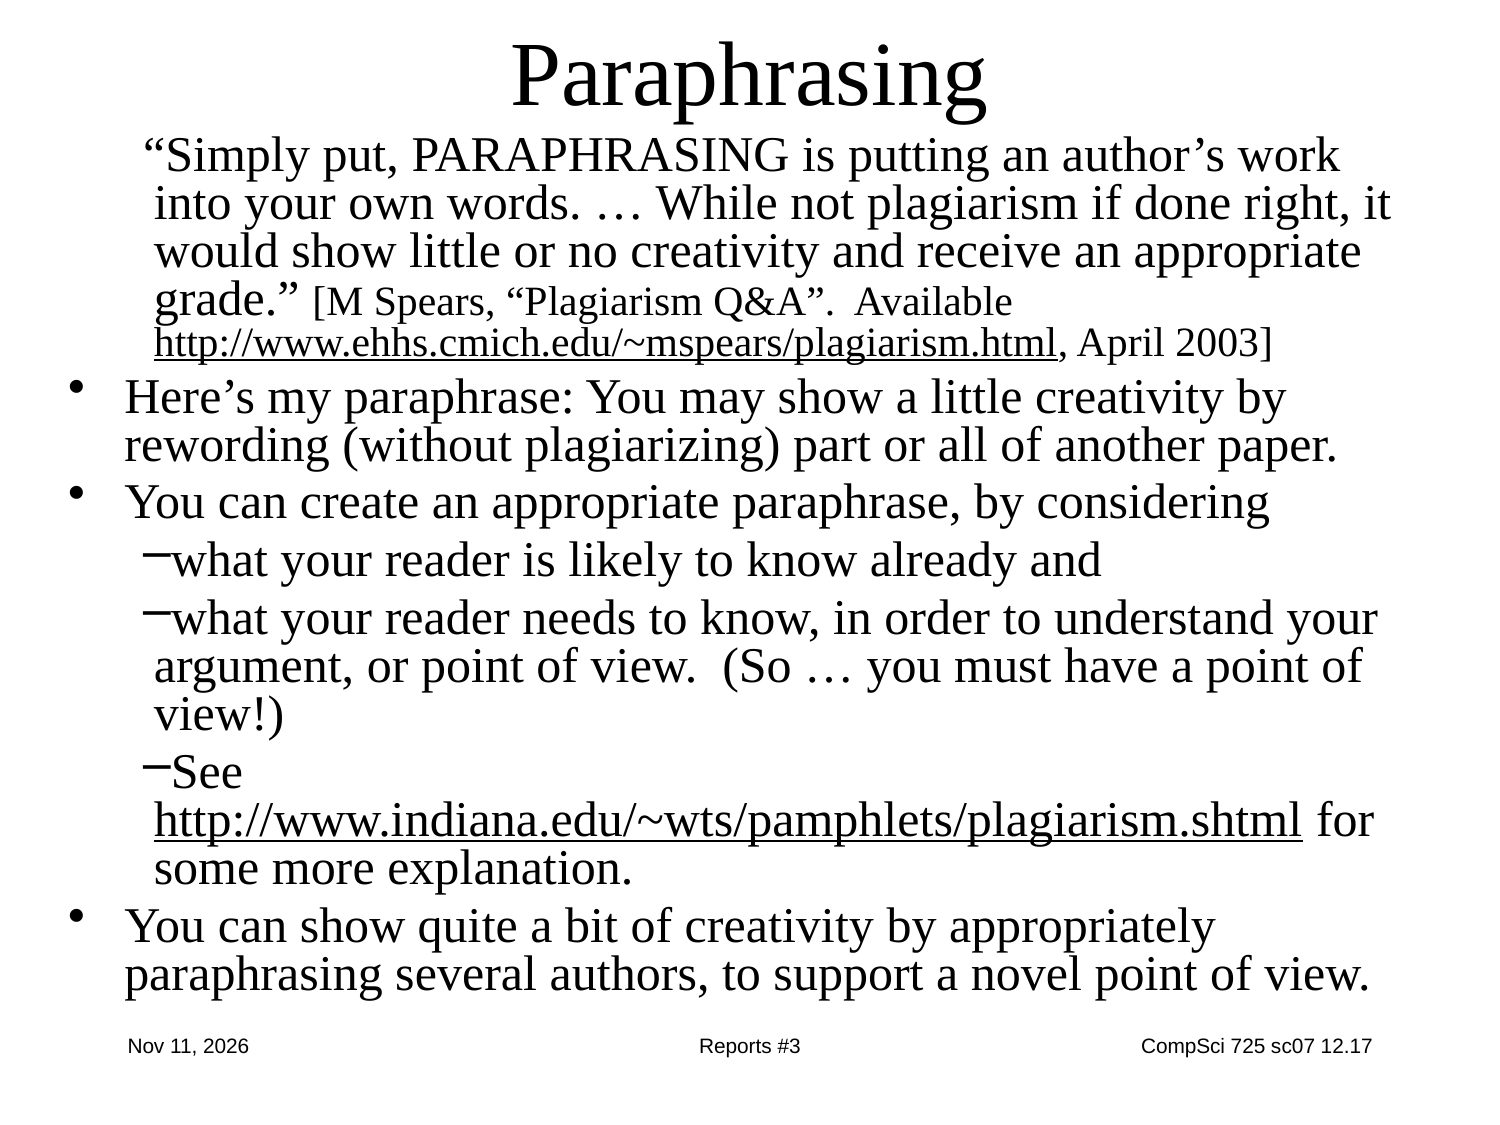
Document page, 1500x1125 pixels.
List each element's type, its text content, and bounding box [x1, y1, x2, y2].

list “Simply put, PARAPHRASING is putting an author’s work into your own words. … While not plagiarism if done right, it would show little or no creativity and receive an appropriate grade.” [M Spears, “Plagiarism Q&A”. Available http://www.ehhs.cmich.edu/~mspears/plagiarism.html, April 2003] Here’s my paraphrase: You may show a little creativity by rewording (without plagiarizing) part or all of another paper. You can create an appropriate paraphrase, by considering what your reader is likely to know already and what your reader needs to know, in order to understand your argument, or point of view. (So … you must have a point of view!) See http://www.indiana.edu/~wts/pamphlets/plagiarism.shtml for some more explanation. You can show quite a bit of creativity by appropriately paraphrasing several authors, to support a novel point of view. [53, 125, 1416, 1047]
title Paraphrasing [112, 12, 1388, 125]
slide_number CompSci 725 sc07 12.17 [1074, 1024, 1388, 1101]
footer Reports #3 [512, 1047, 988, 1101]
slide_number 13-Sep-16 [112, 1047, 426, 1101]
